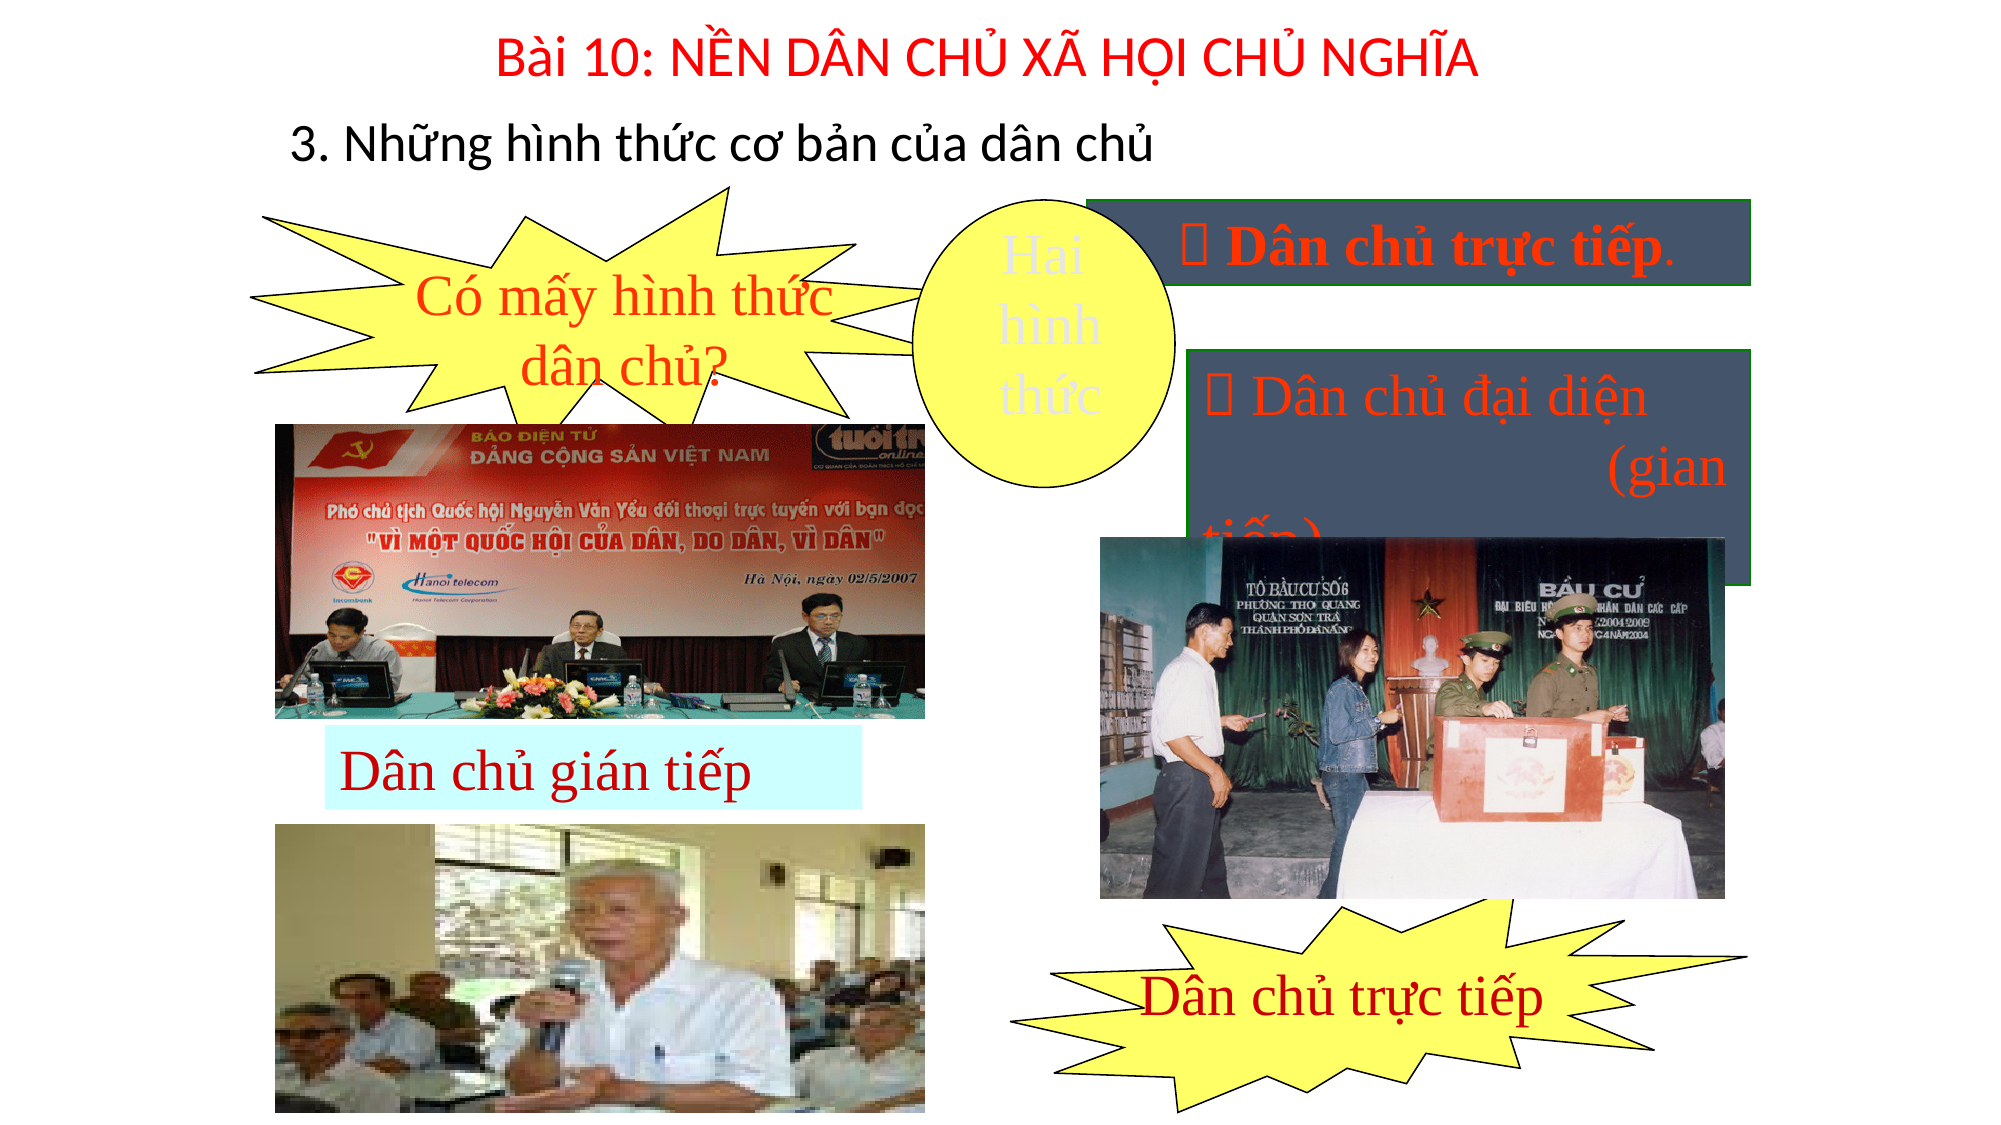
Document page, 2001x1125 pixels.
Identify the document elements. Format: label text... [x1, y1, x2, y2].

text_box Hai hình thức [912, 199, 1176, 488]
text_box [262, 216, 407, 265]
text_box [1688, 956, 1748, 968]
text_box [510, 405, 576, 424]
text_box [888, 336, 912, 356]
text_box 3. Những hình thức cơ bản của dân chủ [275, 99, 1750, 180]
text_box Có mấy hình thức dân chủ? [362, 249, 888, 405]
text_box  Dân chủ đại diện (gian tiếp) [1187, 349, 1750, 585]
text_box [795, 244, 857, 249]
text_box [810, 405, 849, 418]
picture [1099, 537, 1725, 899]
text_box [1050, 971, 1125, 1002]
text_box [1305, 899, 1625, 950]
text_box [407, 405, 434, 412]
text_box [1010, 1010, 1655, 1113]
text_box Dân chủ trực tiếp [1125, 950, 1688, 1035]
text_box [637, 405, 700, 424]
picture [274, 824, 926, 1113]
picture [274, 424, 926, 719]
text_box [888, 286, 922, 307]
text_box [254, 340, 362, 374]
text_box Bài 10: NỀN DÂN CHỦ XÃ HỘI CHỦ NGHĨA [274, 10, 1700, 96]
text_box Dân chủ gián tiếp [324, 725, 863, 810]
text_box [1163, 925, 1284, 950]
text_box [503, 216, 584, 249]
text_box [626, 187, 729, 249]
text_box  Dân chủ trực tiếp. [1087, 200, 1750, 285]
text_box [249, 287, 362, 334]
